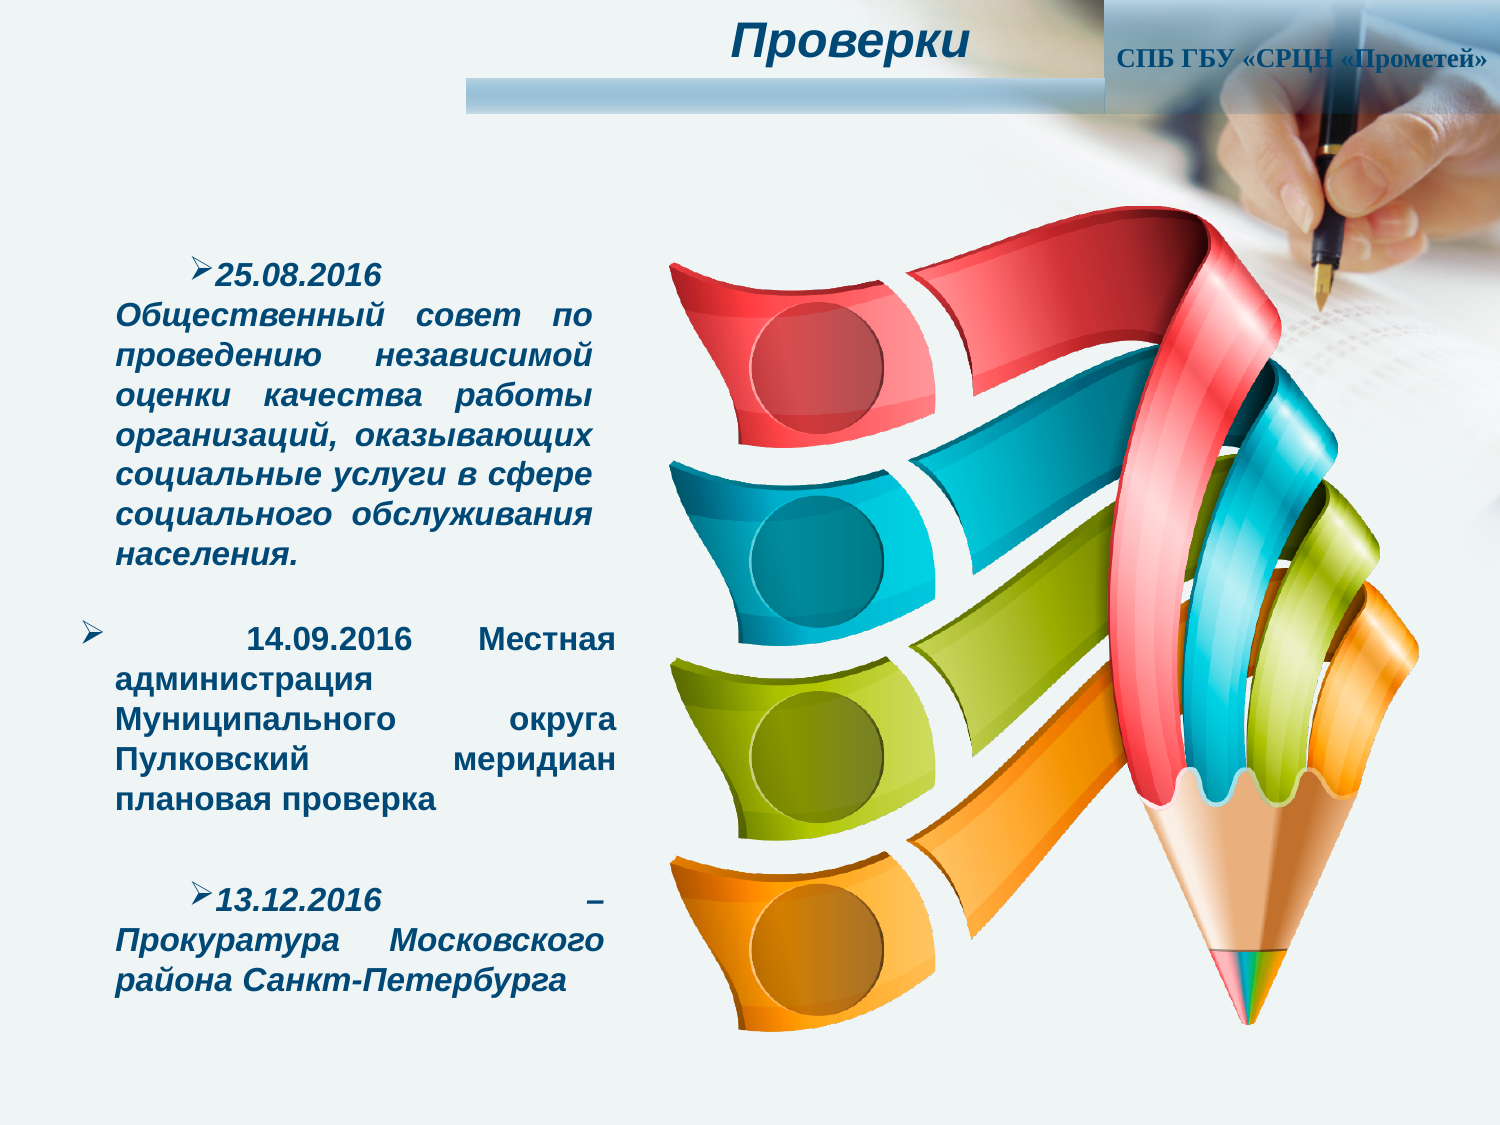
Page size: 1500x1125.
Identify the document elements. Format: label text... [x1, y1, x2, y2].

text_box СПБ ГБУ «CРЦН «Прометей» [1104, 0, 1500, 114]
text_box Проверки [715, 0, 986, 75]
text_box 13.12.2016 – Прокуратура Московского района Санкт-Петербурга [64, 870, 621, 1006]
text_box [466, 78, 1105, 114]
text_box 14.09.2016 Местная администрация Муниципального округа Пулковский меридиан плановая проверка [64, 609, 627, 824]
picture [0, 0, 1500, 1125]
text_box 25.08.2016 Общественный совет по проведению независимой оценки качества работы организаций, оказывающих социальные услуги в сфере социального обслуживания населения. [64, 245, 609, 580]
